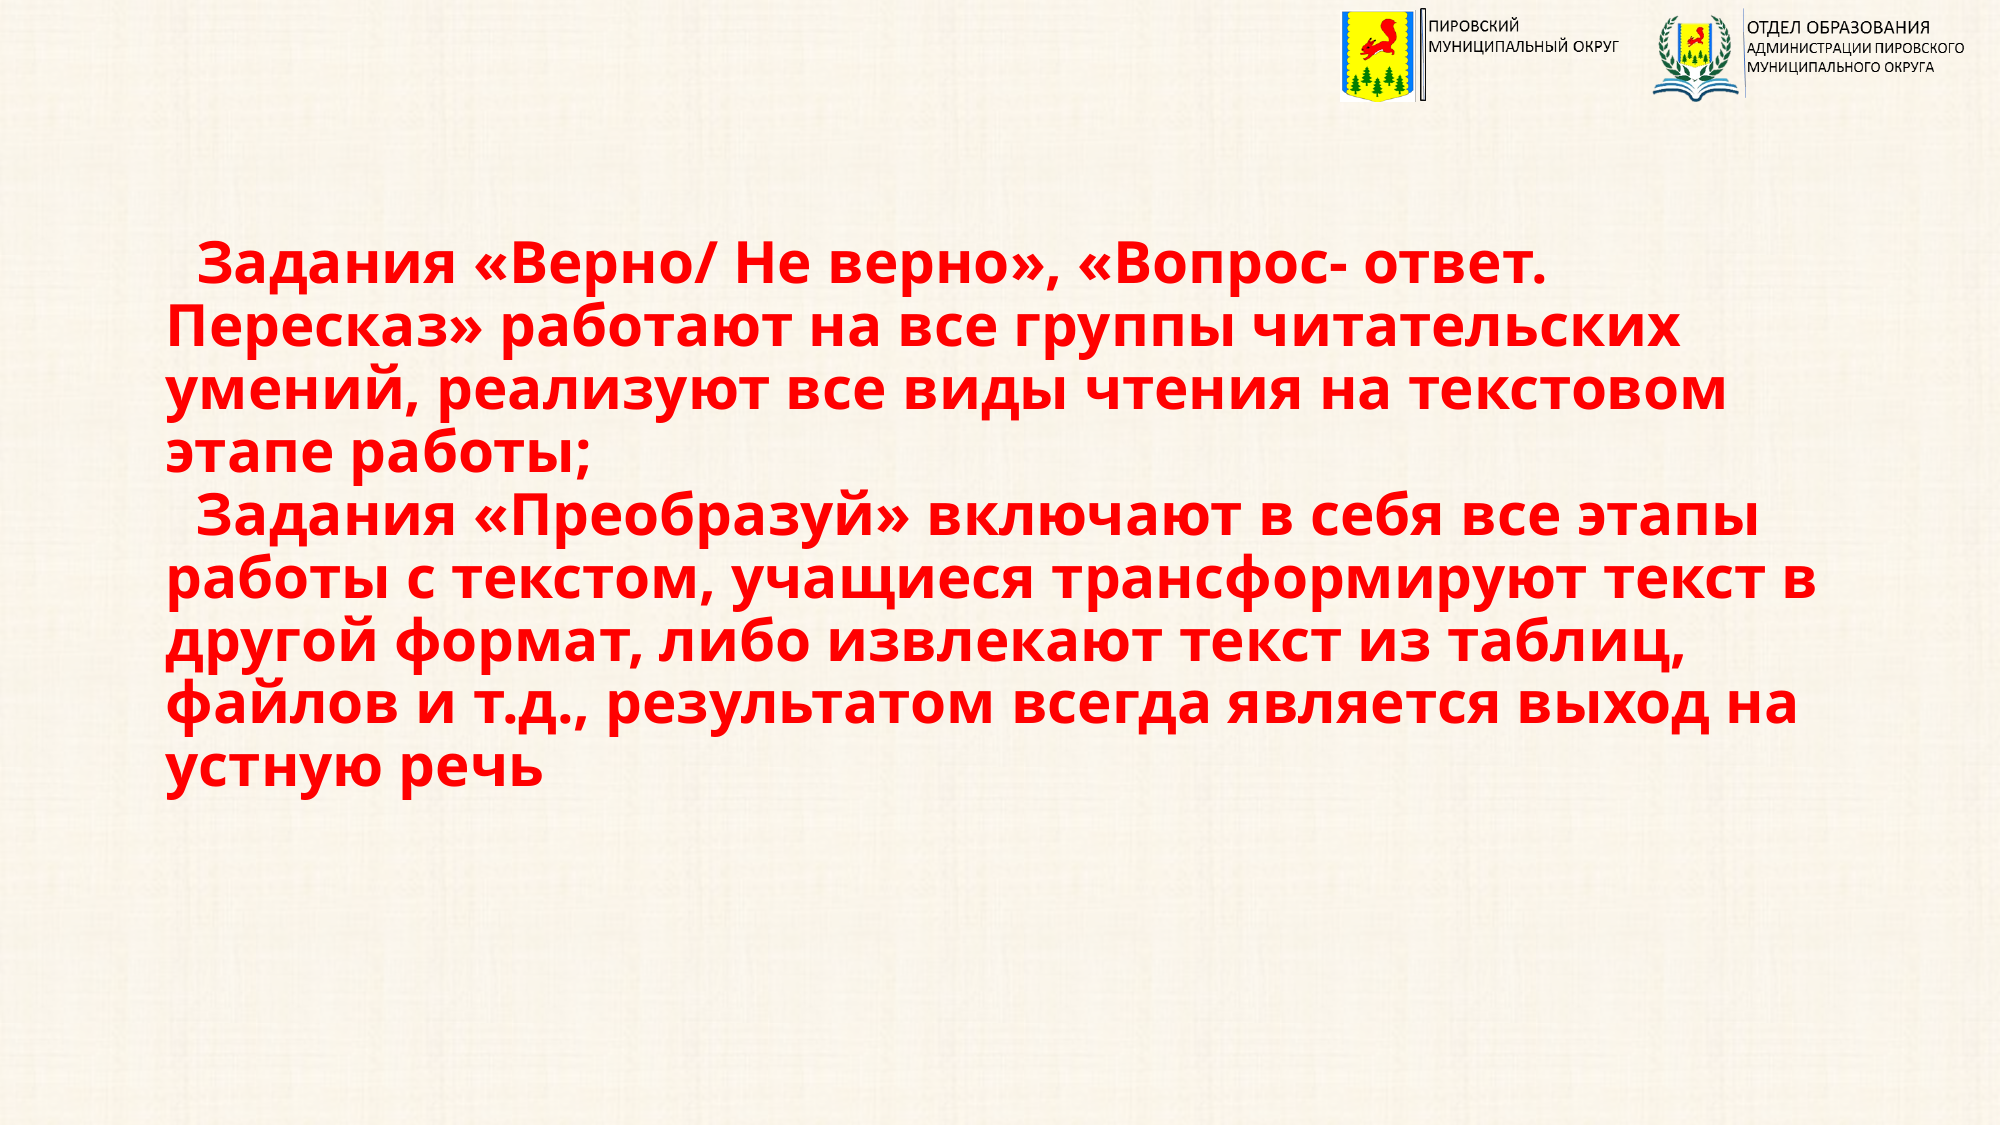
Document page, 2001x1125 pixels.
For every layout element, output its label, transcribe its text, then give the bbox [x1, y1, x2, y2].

title Задания «Верно/ Не верно», «Вопрос- ответ. Пересказ» работают на все группы читательских умений, реализуют все виды чтения на текстовом этапе работы; Задания «Преобразуй» включают в себя все этапы работы с текстом, учащиеся трансформируют текст в другой формат, либо извлекают текст из таблиц, файлов и т.д., результатом всегда является выход на устную речь [150, 161, 1876, 942]
picture [1339, 0, 2000, 125]
